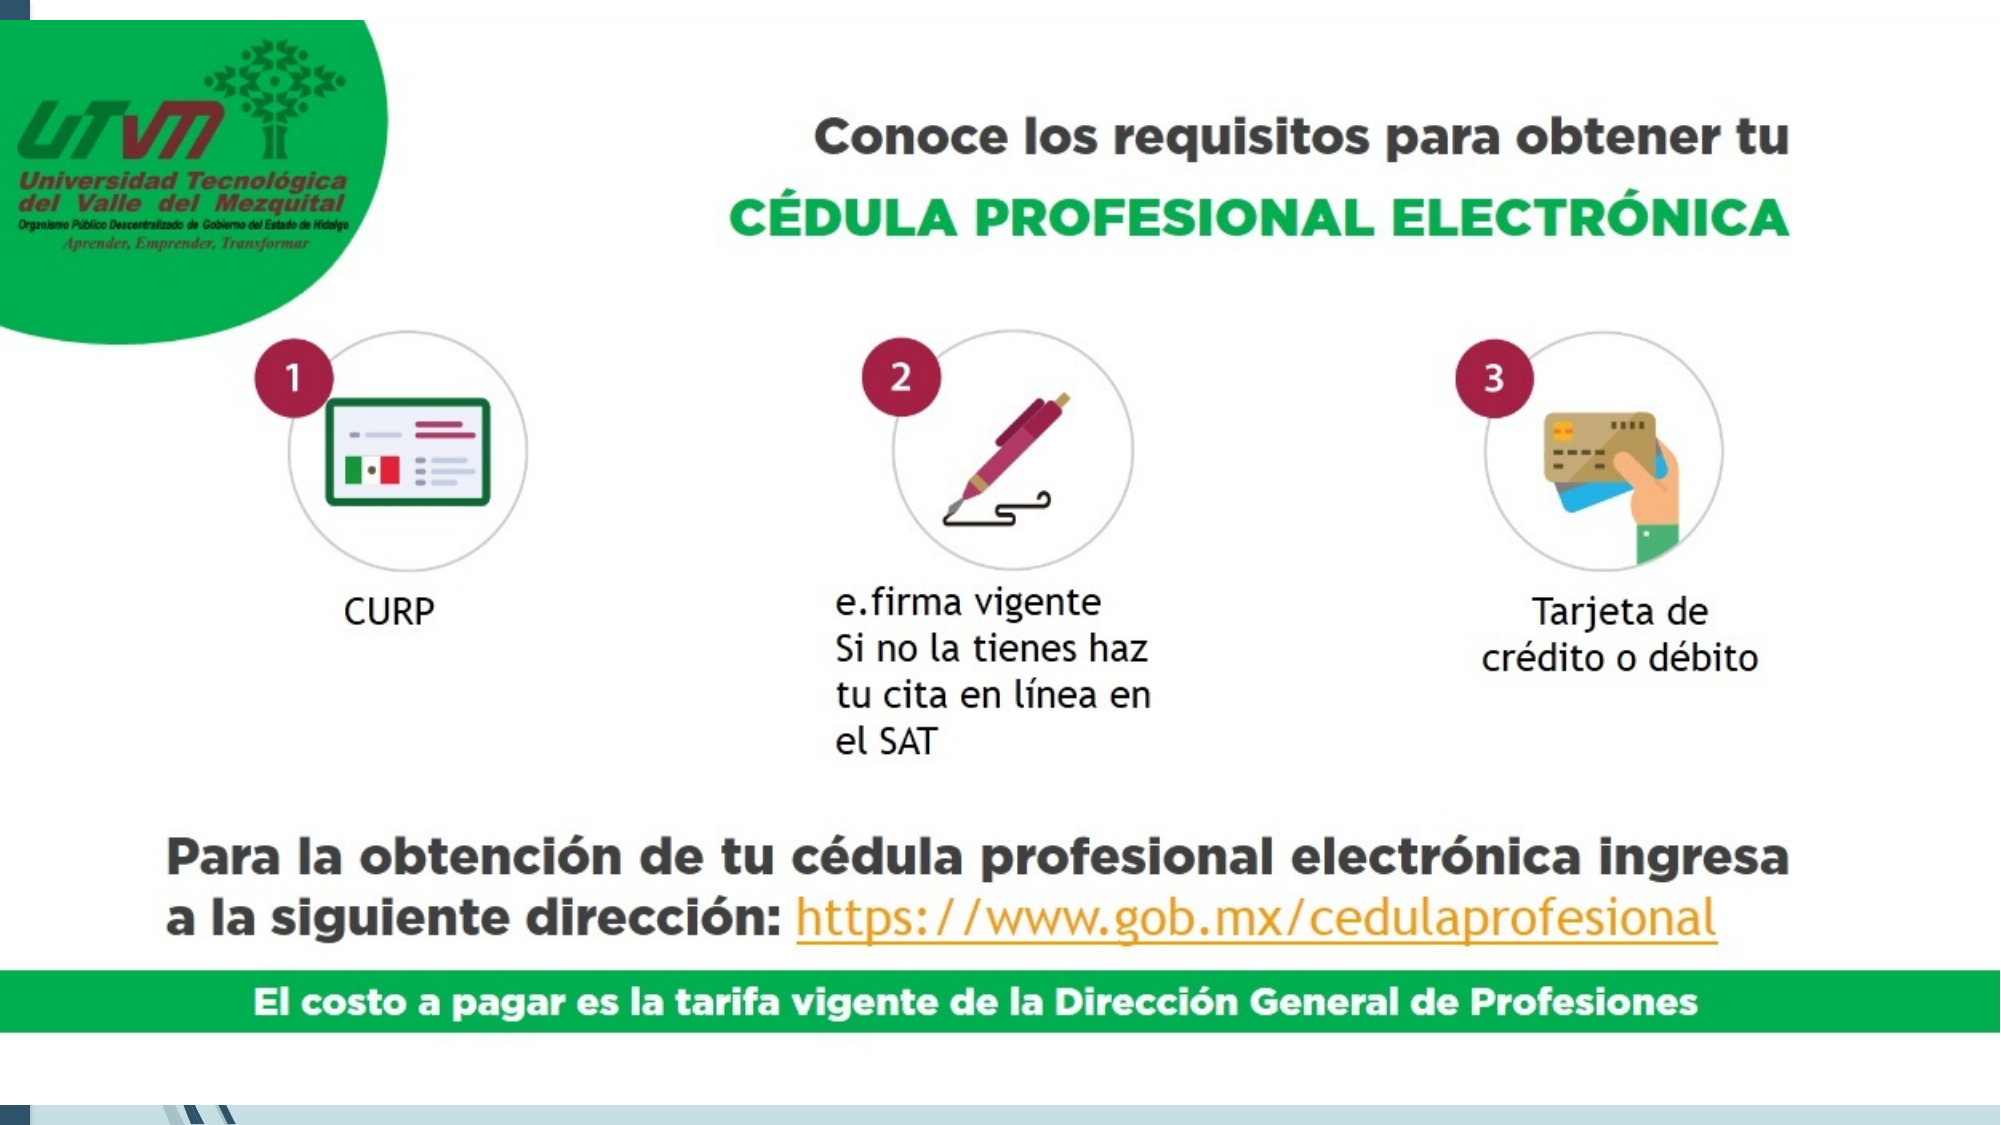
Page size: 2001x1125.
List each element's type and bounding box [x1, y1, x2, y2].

list [0, 20, 2000, 1105]
